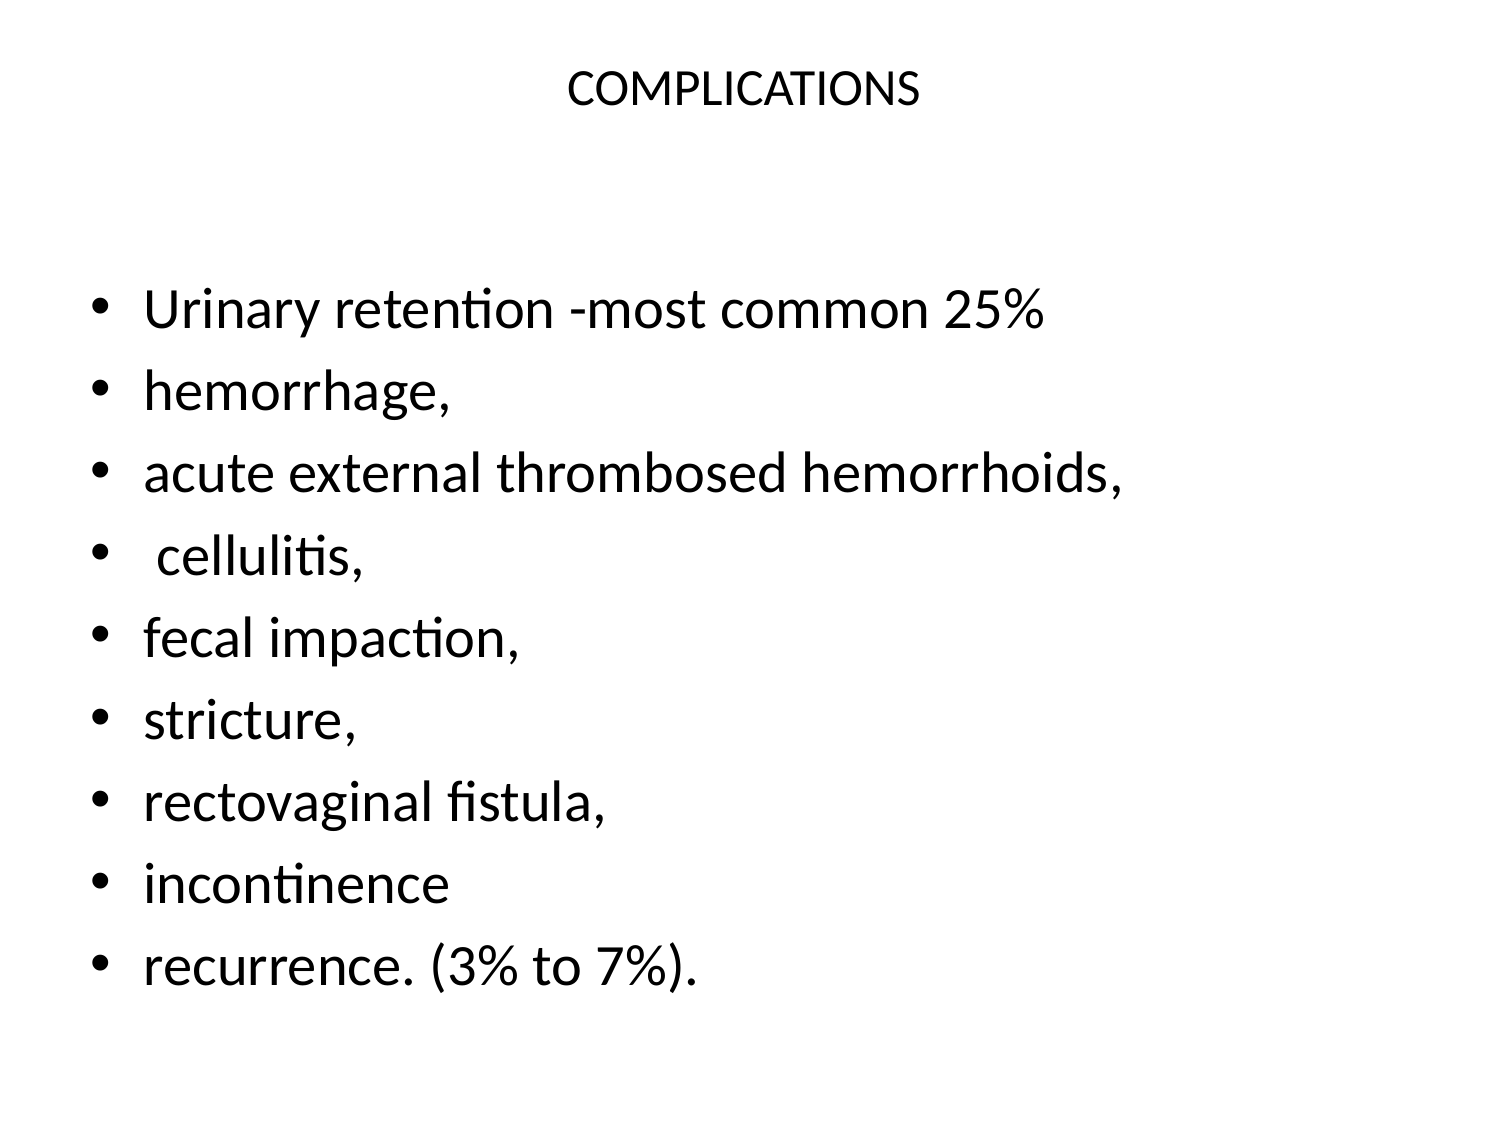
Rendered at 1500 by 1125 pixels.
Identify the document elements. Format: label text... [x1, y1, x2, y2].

list Urinary retention -most common 25% hemorrhage, acute external thrombosed hemorrhoids, cellulitis, fecal impaction, stricture, rectovaginal fistula, incontinence recurrence. (3% to 7%). [75, 262, 1425, 1005]
title COMPLICATIONS [75, 45, 1425, 188]
